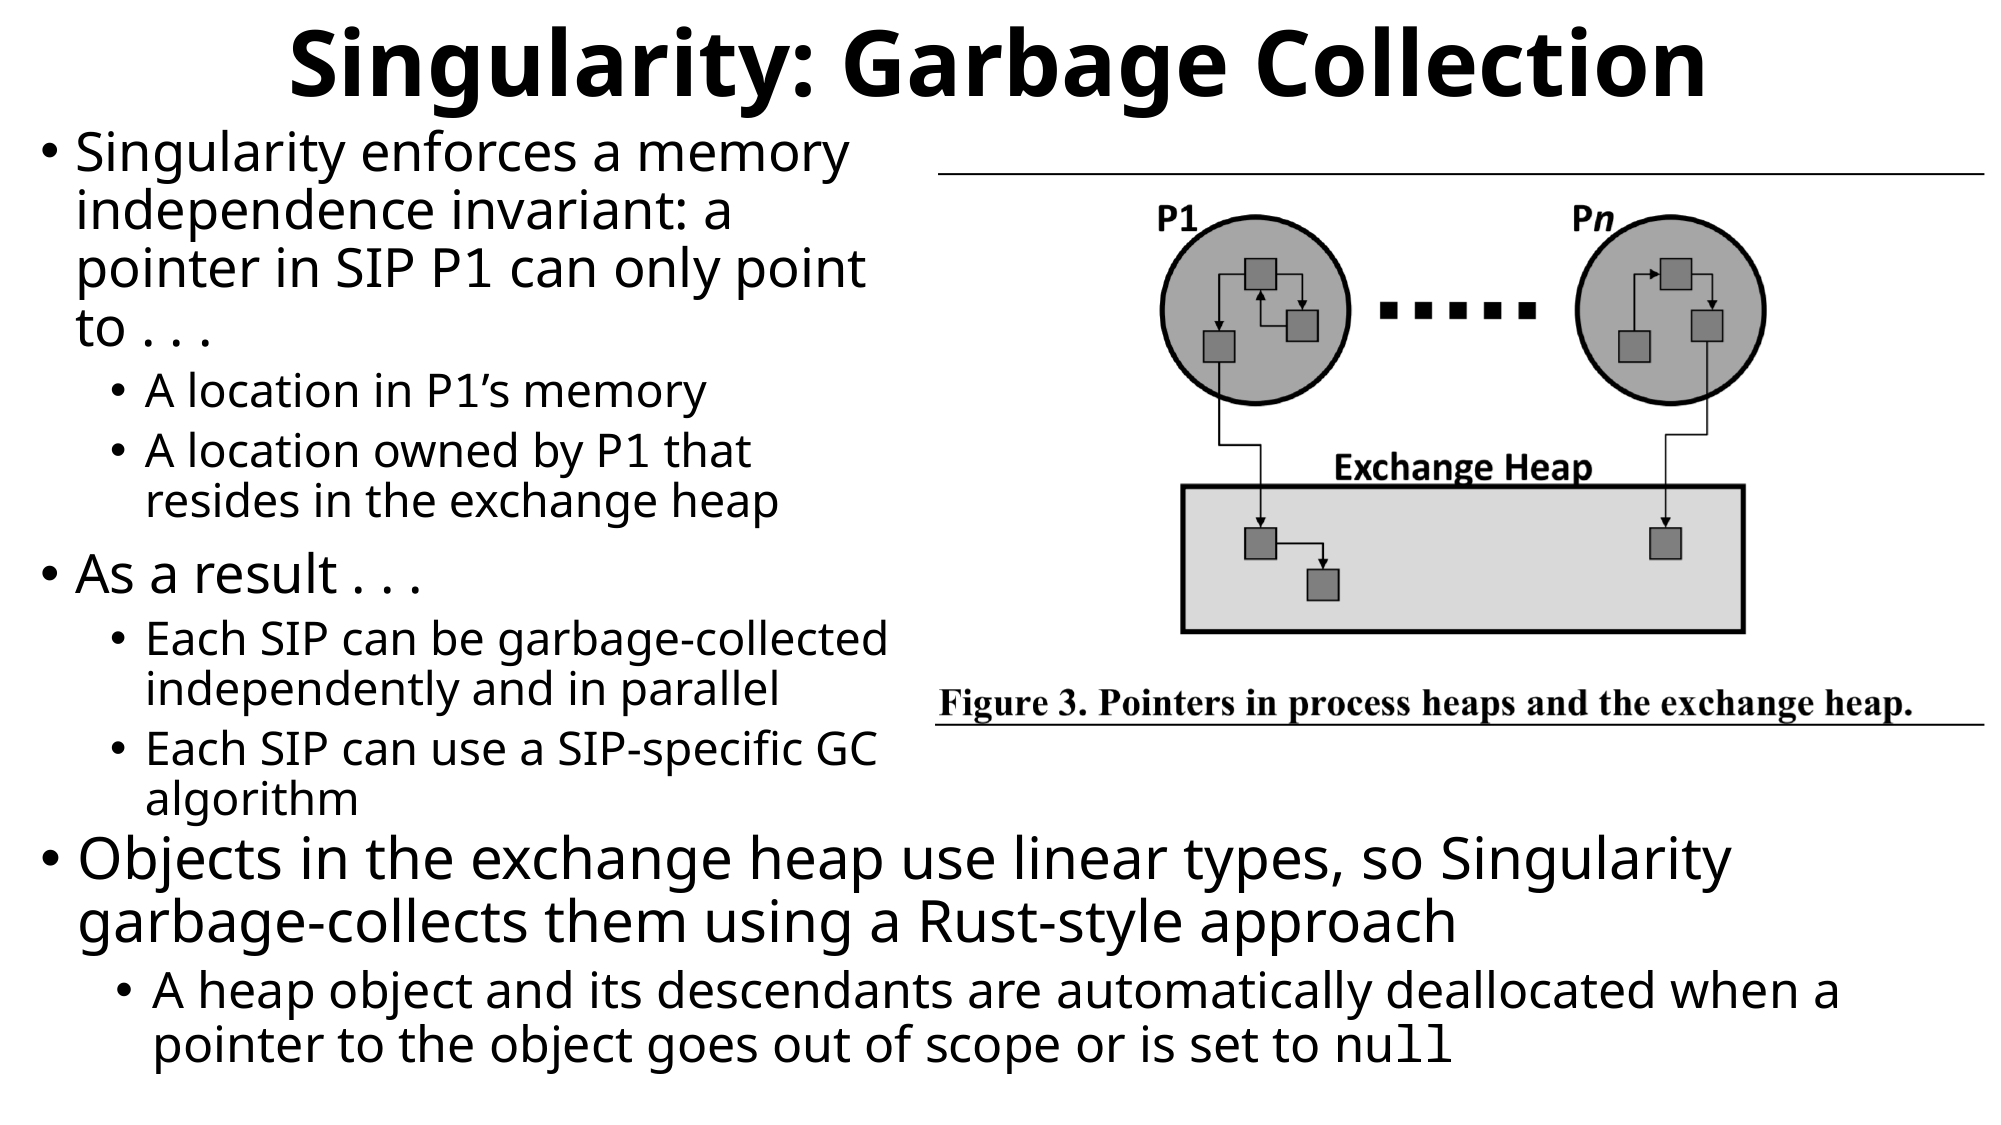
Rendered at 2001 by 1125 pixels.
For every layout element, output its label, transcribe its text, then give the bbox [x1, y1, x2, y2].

text_box Objects in the exchange heap use linear types, so Singularity garbage-collects them using a Rust-style approach A heap object and its descendants are automatically deallocated when a pointer to the object goes out of scope or is set to null [25, 822, 1975, 1122]
title Singularity: Garbage Collection [137, 3, 1863, 131]
list Singularity enforces a memory independence invariant: a pointer in SIP P1 can only point to . . . A location in P1’s memory A location owned by P1 that resides in the exchange heap As a result . . . Each SIP can be garbage-collected independently and in parallel Each SIP can use a SIP-specific GC algorithm [25, 116, 928, 822]
picture [929, 167, 1993, 731]
